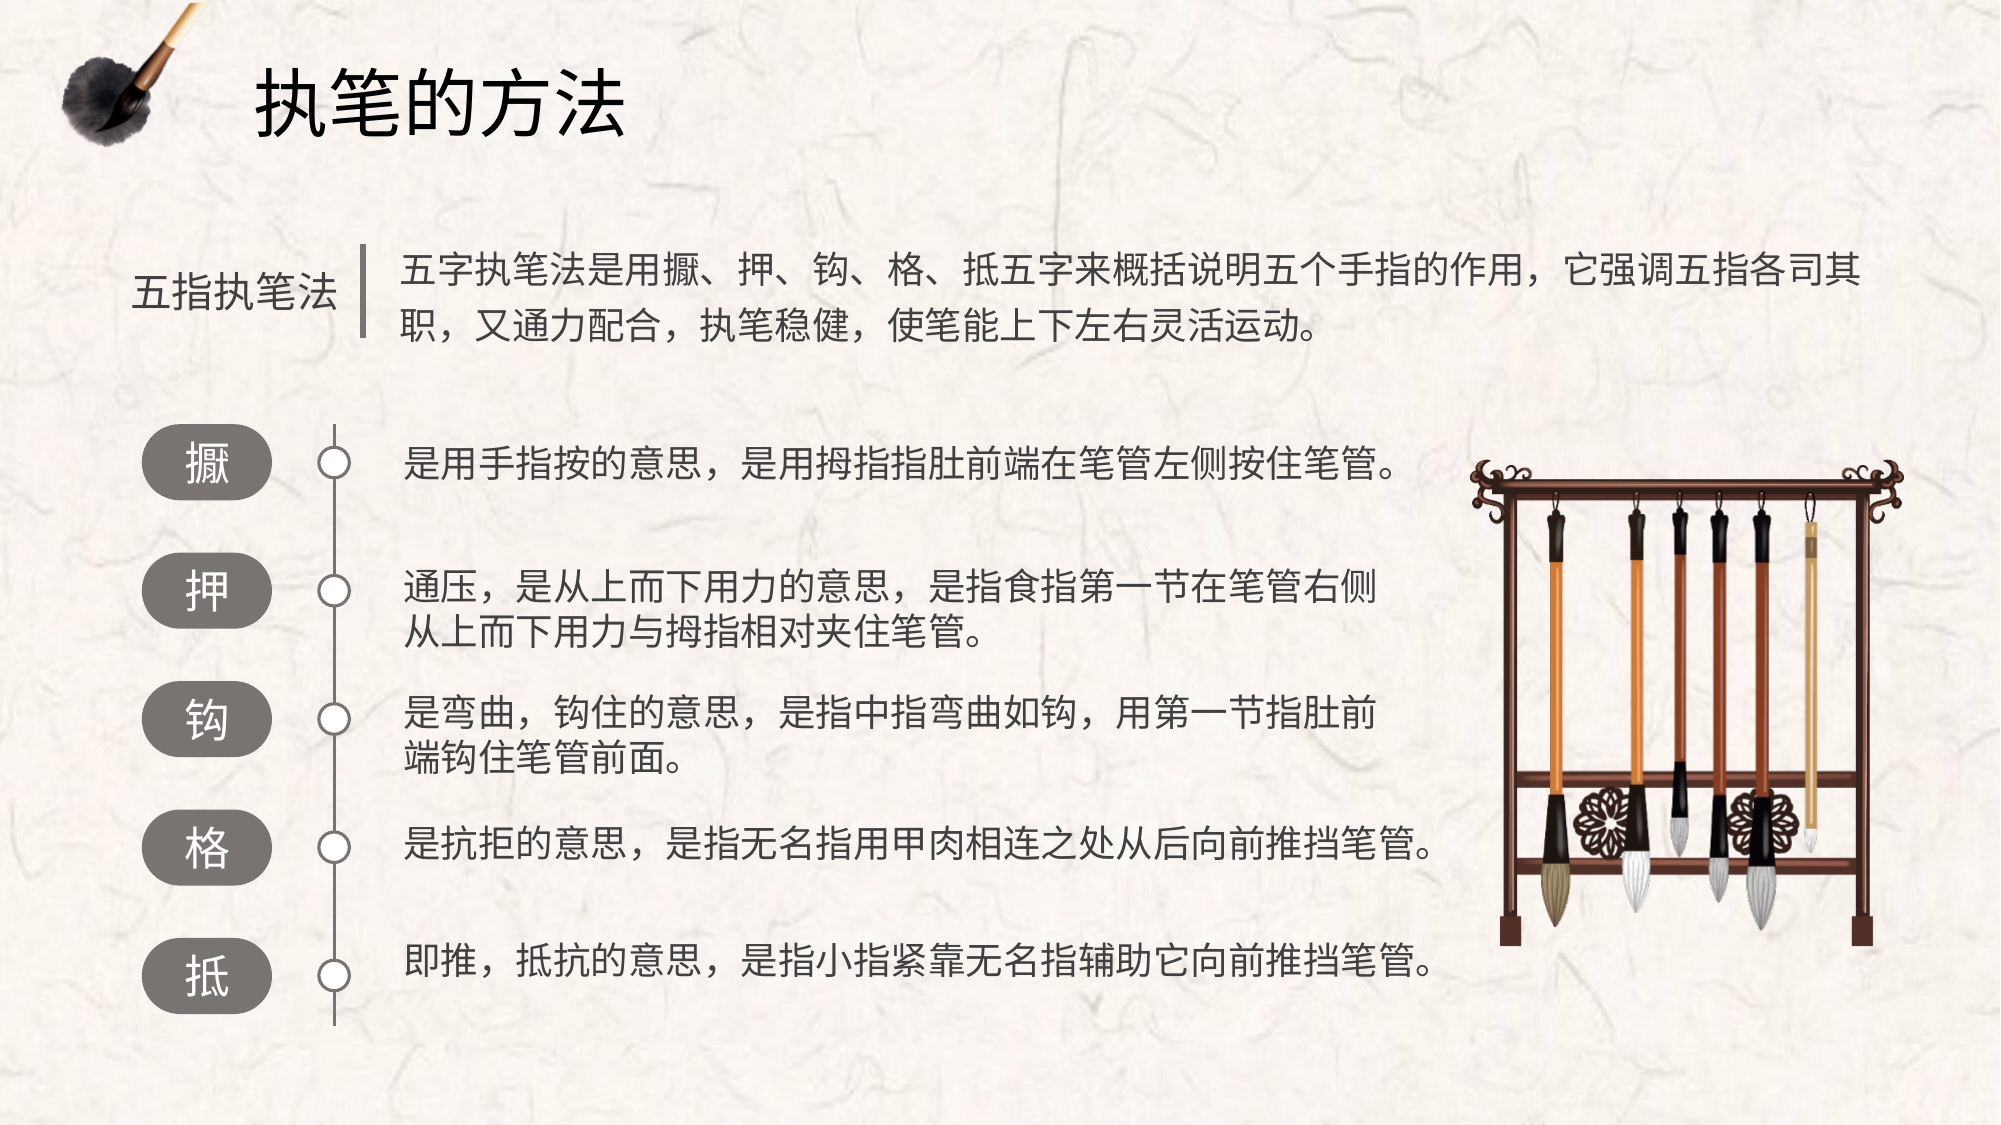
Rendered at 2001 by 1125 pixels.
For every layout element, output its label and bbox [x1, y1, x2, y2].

picture [0, 0, 2000, 1125]
text_box [141, 680, 273, 758]
text_box [141, 552, 273, 630]
text_box [141, 937, 273, 1015]
text_box [141, 423, 273, 501]
text_box [141, 808, 273, 887]
text_box [114, 227, 1895, 357]
